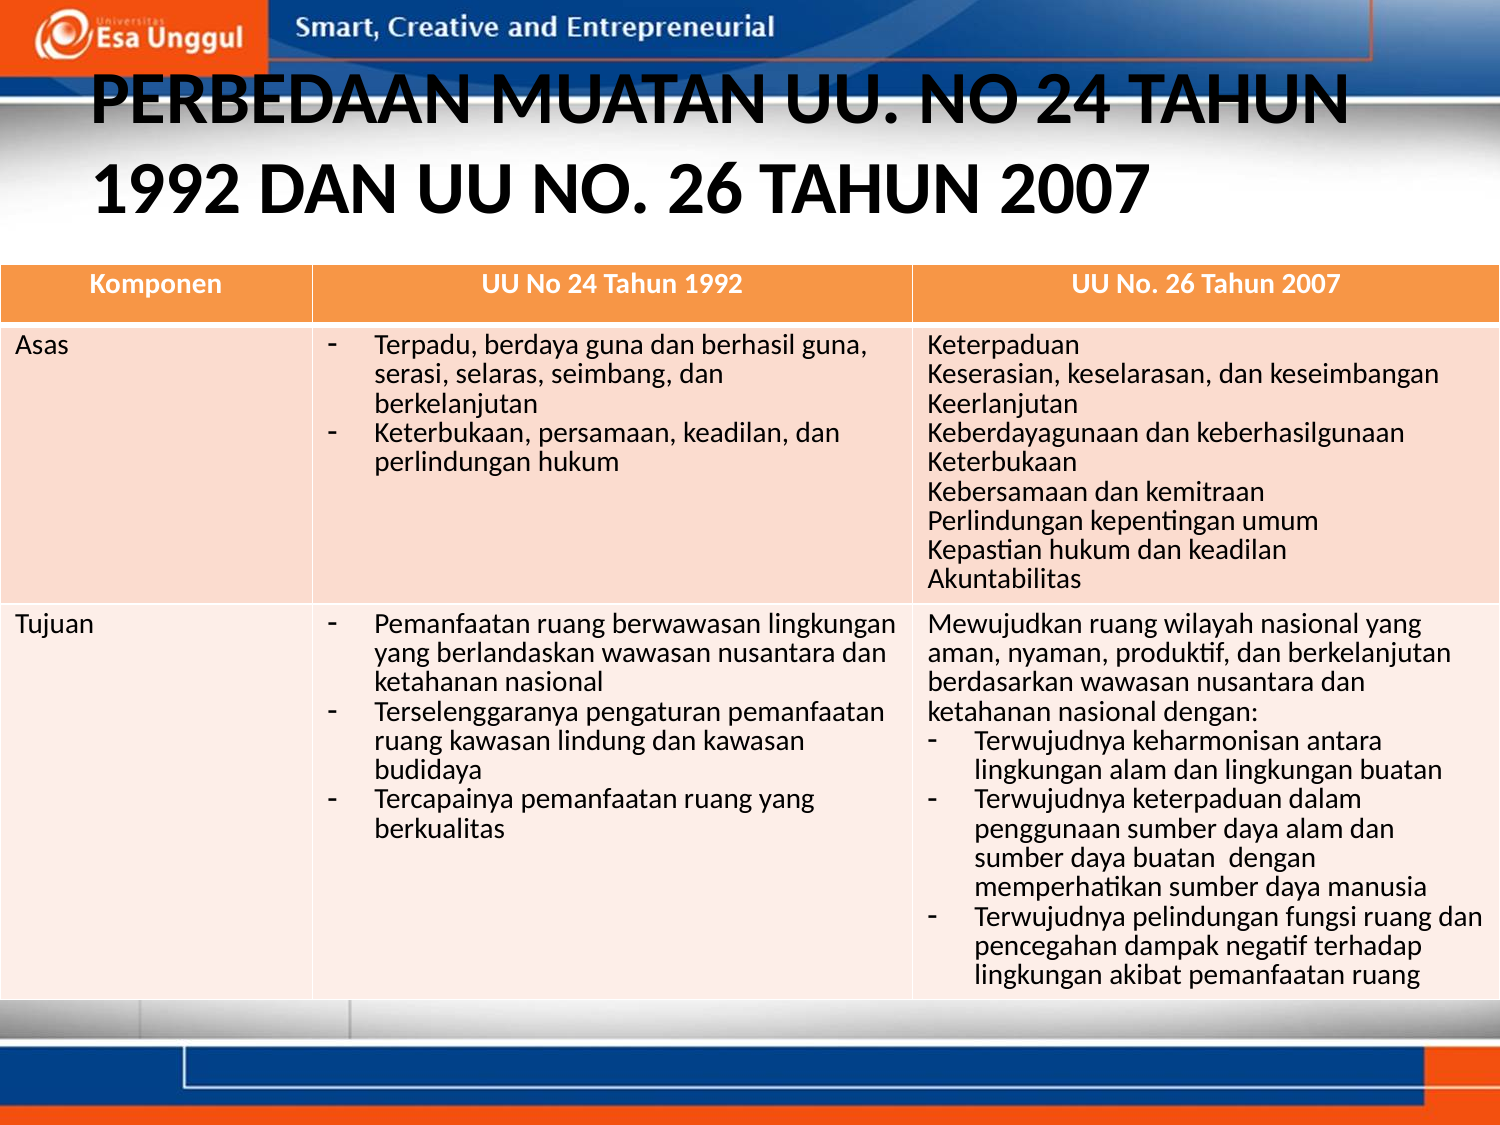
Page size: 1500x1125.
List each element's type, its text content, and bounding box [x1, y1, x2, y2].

table_cell Tujuan [1, 605, 312, 999]
table_cell Keterpaduan Keserasian, keselarasan, dan keseimbangan Keerlanjutan Keberdayagunaan dan keberhasilgunaan Keterbukaan Kebersamaan dan kemitraan Perlindungan kepentingan umum Kepastian hukum dan keadilan Akuntabilitas [913, 328, 1499, 603]
table_header UU No 24 Tahun 1992 [313, 265, 912, 322]
table_cell Mewujudkan ruang wilayah nasional yang aman, nyaman, produktif, dan berkelanjutan berdasarkan wawasan nusantara dan ketahanan nasional dengan: Terwujudnya keharmonisan antara lingkungan alam dan lingkungan buatan Terwujudnya keterpaduan dalam penggunaan sumber daya alam dan sumber daya buatan dengan memperhatikan sumber daya manusia Terwujudnya pelindungan fungsi ruang dan pencegahan dampak negatif terhadap lingkungan akibat pemanfaatan ruang [913, 605, 1499, 999]
table_cell Asas [1, 328, 312, 603]
title PERBEDAAN MUATAN UU. NO 24 TAHUN 1992 DAN UU NO. 26 TAHUN 2007 [75, 45, 1425, 233]
table_header Komponen [1, 265, 312, 322]
table_cell Terpadu, berdaya guna dan berhasil guna, serasi, selaras, seimbang, dan berkelanjutan Keterbukaan, persamaan, keadilan, dan perlindungan hukum [313, 328, 912, 603]
picture [0, 0, 1500, 263]
picture [0, 1000, 1500, 1125]
table_header UU No. 26 Tahun 2007 [913, 265, 1499, 322]
table_cell Pemanfaatan ruang berwawasan lingkungan yang berlandaskan wawasan nusantara dan ketahanan nasional Terselenggaranya pengaturan pemanfaatan ruang kawasan lindung dan kawasan budidaya Tercapainya pemanfaatan ruang yang berkualitas [313, 605, 912, 999]
